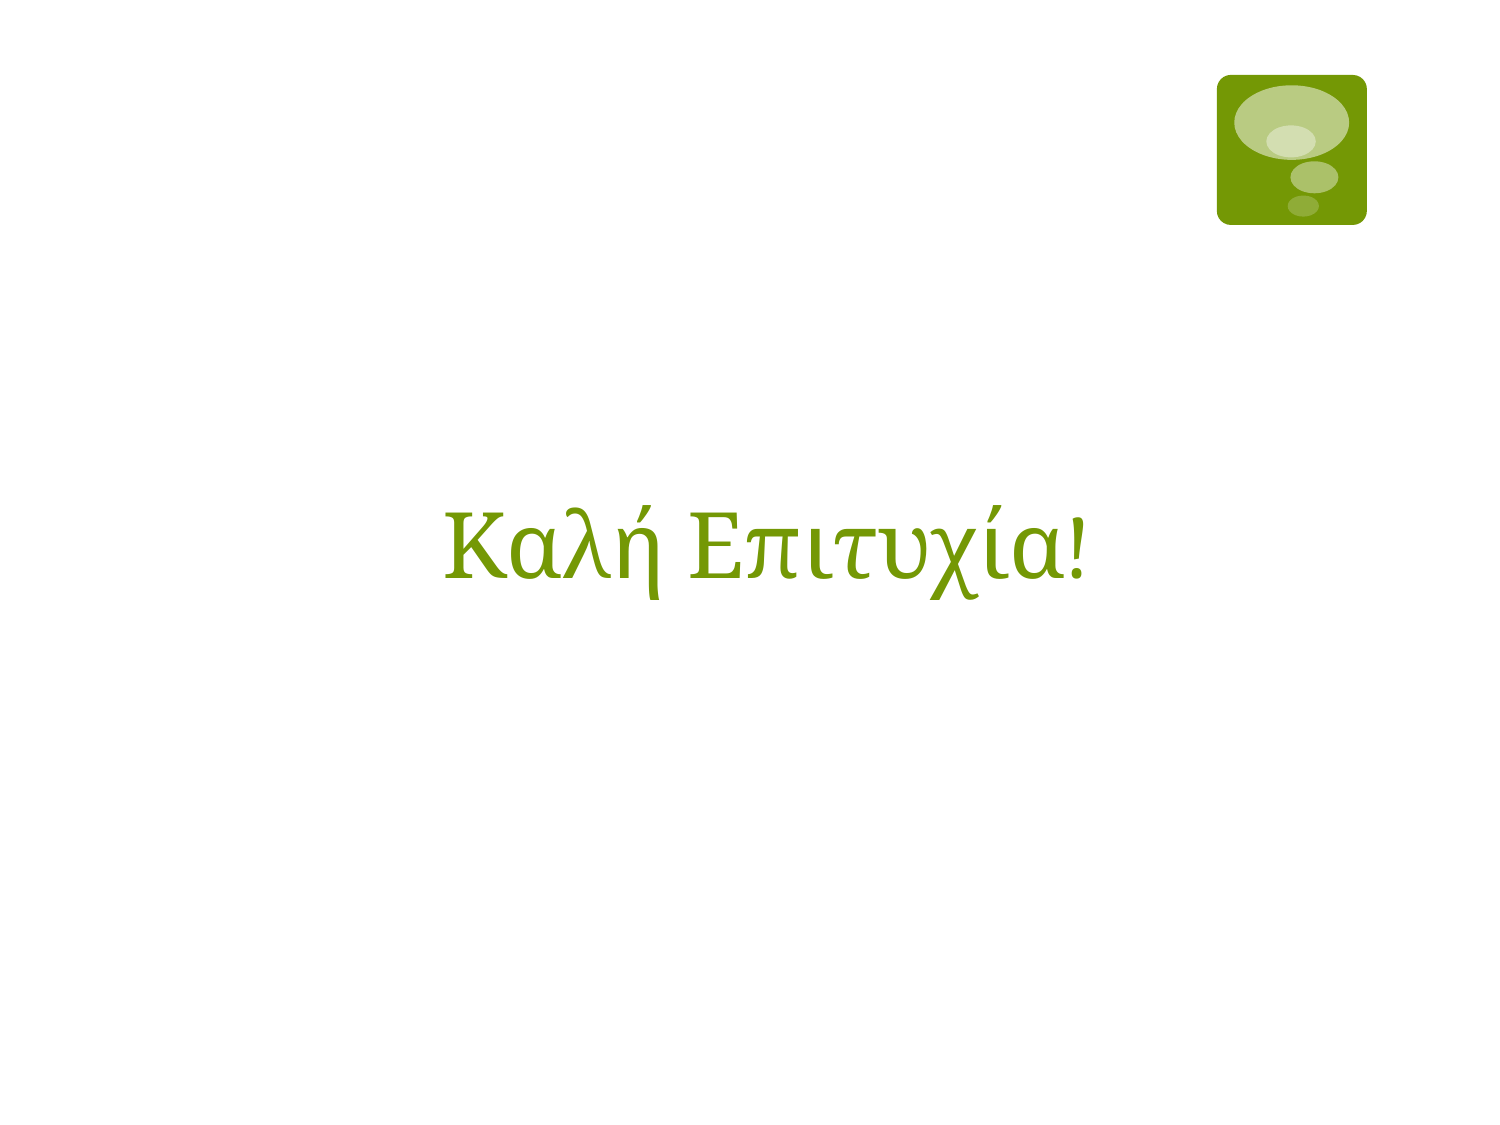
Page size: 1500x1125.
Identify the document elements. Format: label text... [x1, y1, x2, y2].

title Καλή Επιτυχία! [377, 458, 1165, 605]
